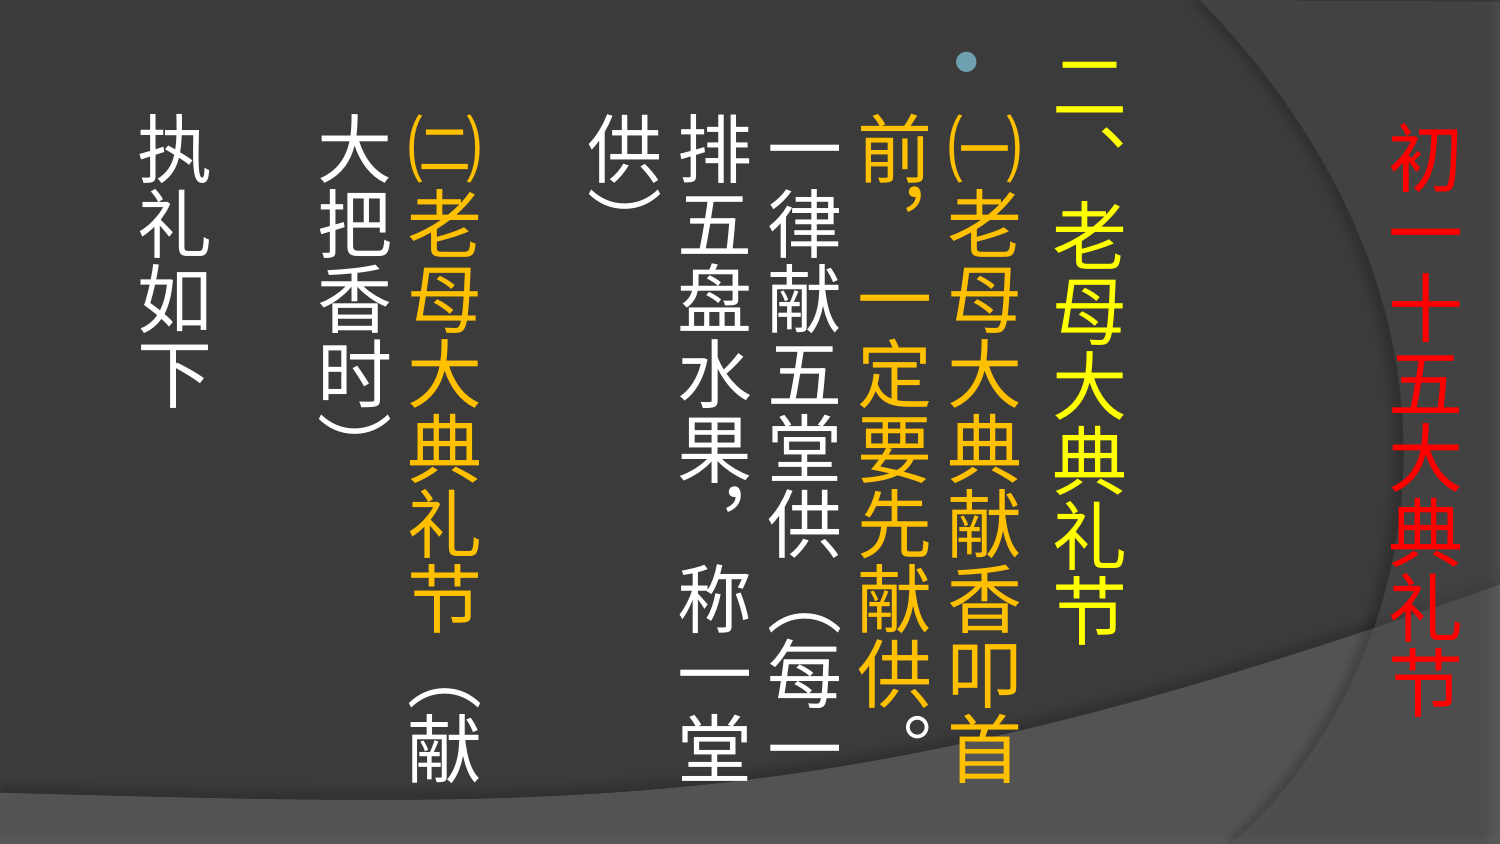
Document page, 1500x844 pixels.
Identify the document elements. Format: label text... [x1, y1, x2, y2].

list 二、老母大典礼节 ㈠老母大典献香叩首前，一定要先献供。 一律献五堂供（每一排五盘水果，称一堂供） ㈡老母大典礼节（献大把香时） 执礼如下 [29, 27, 1365, 820]
title 初一十五大典礼节 [1364, 21, 1483, 820]
